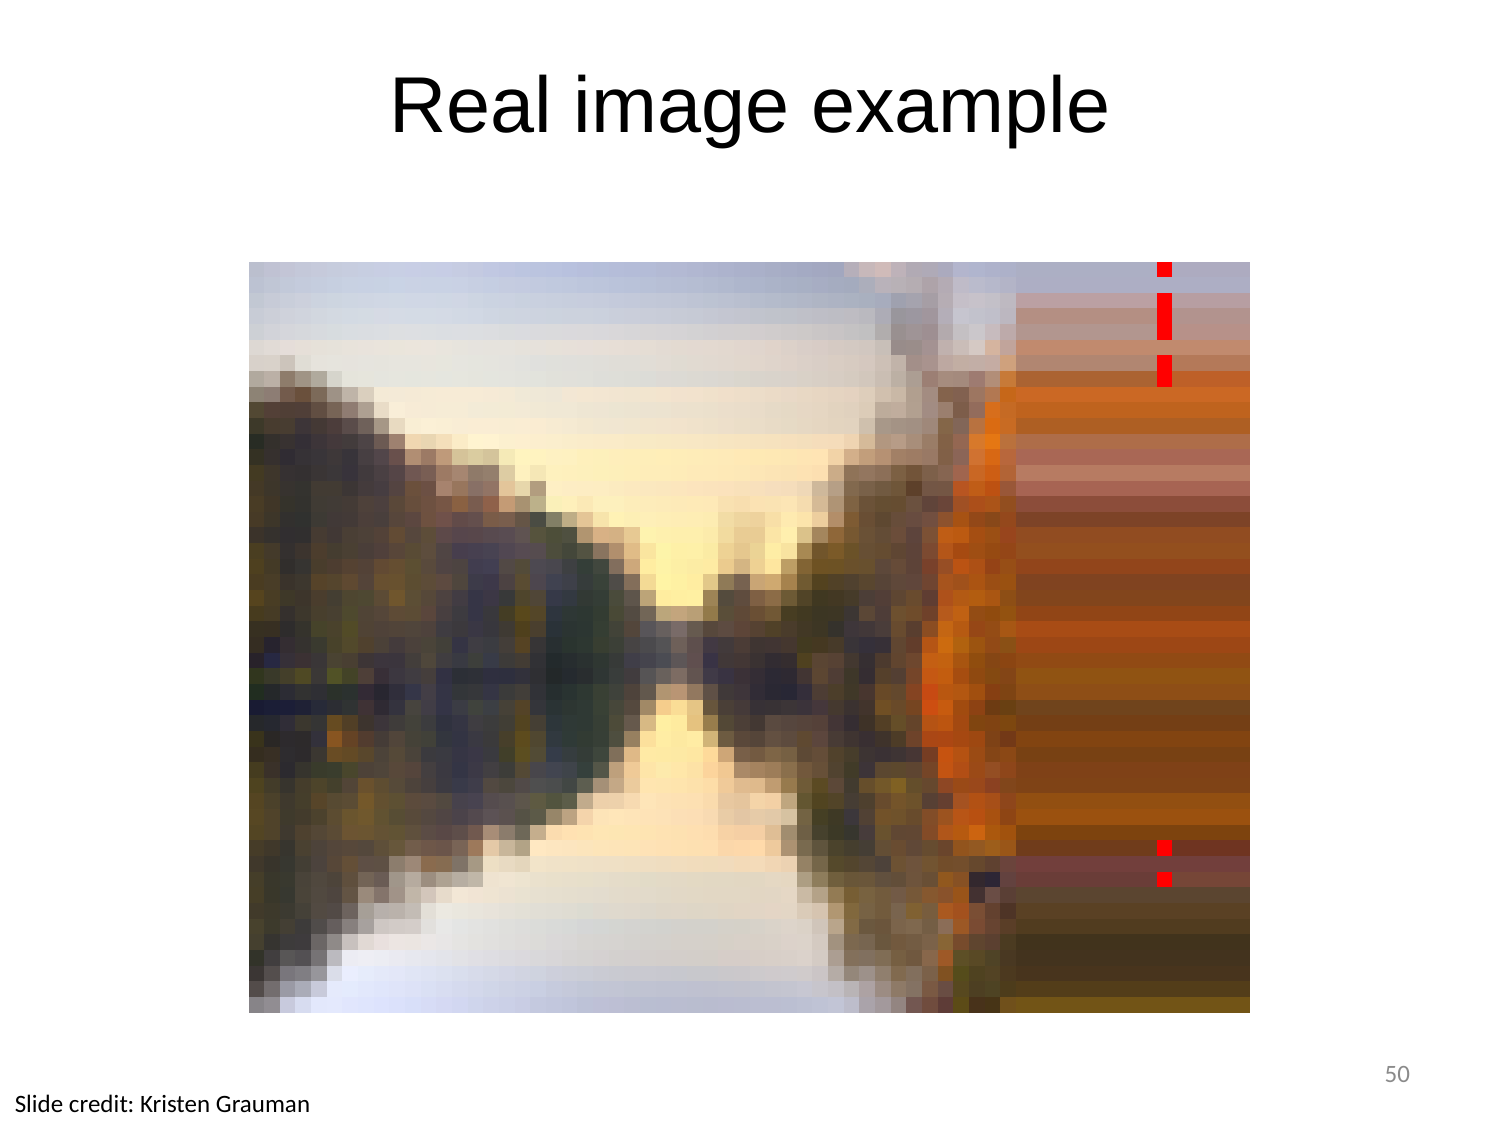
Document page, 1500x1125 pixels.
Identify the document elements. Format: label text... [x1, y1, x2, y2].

picture [249, 262, 1251, 1013]
text_box Real image example [74, 7, 1425, 195]
text_box Slide credit: Kristen Grauman [0, 1079, 413, 1125]
slide_number 50 [1074, 1042, 1425, 1103]
